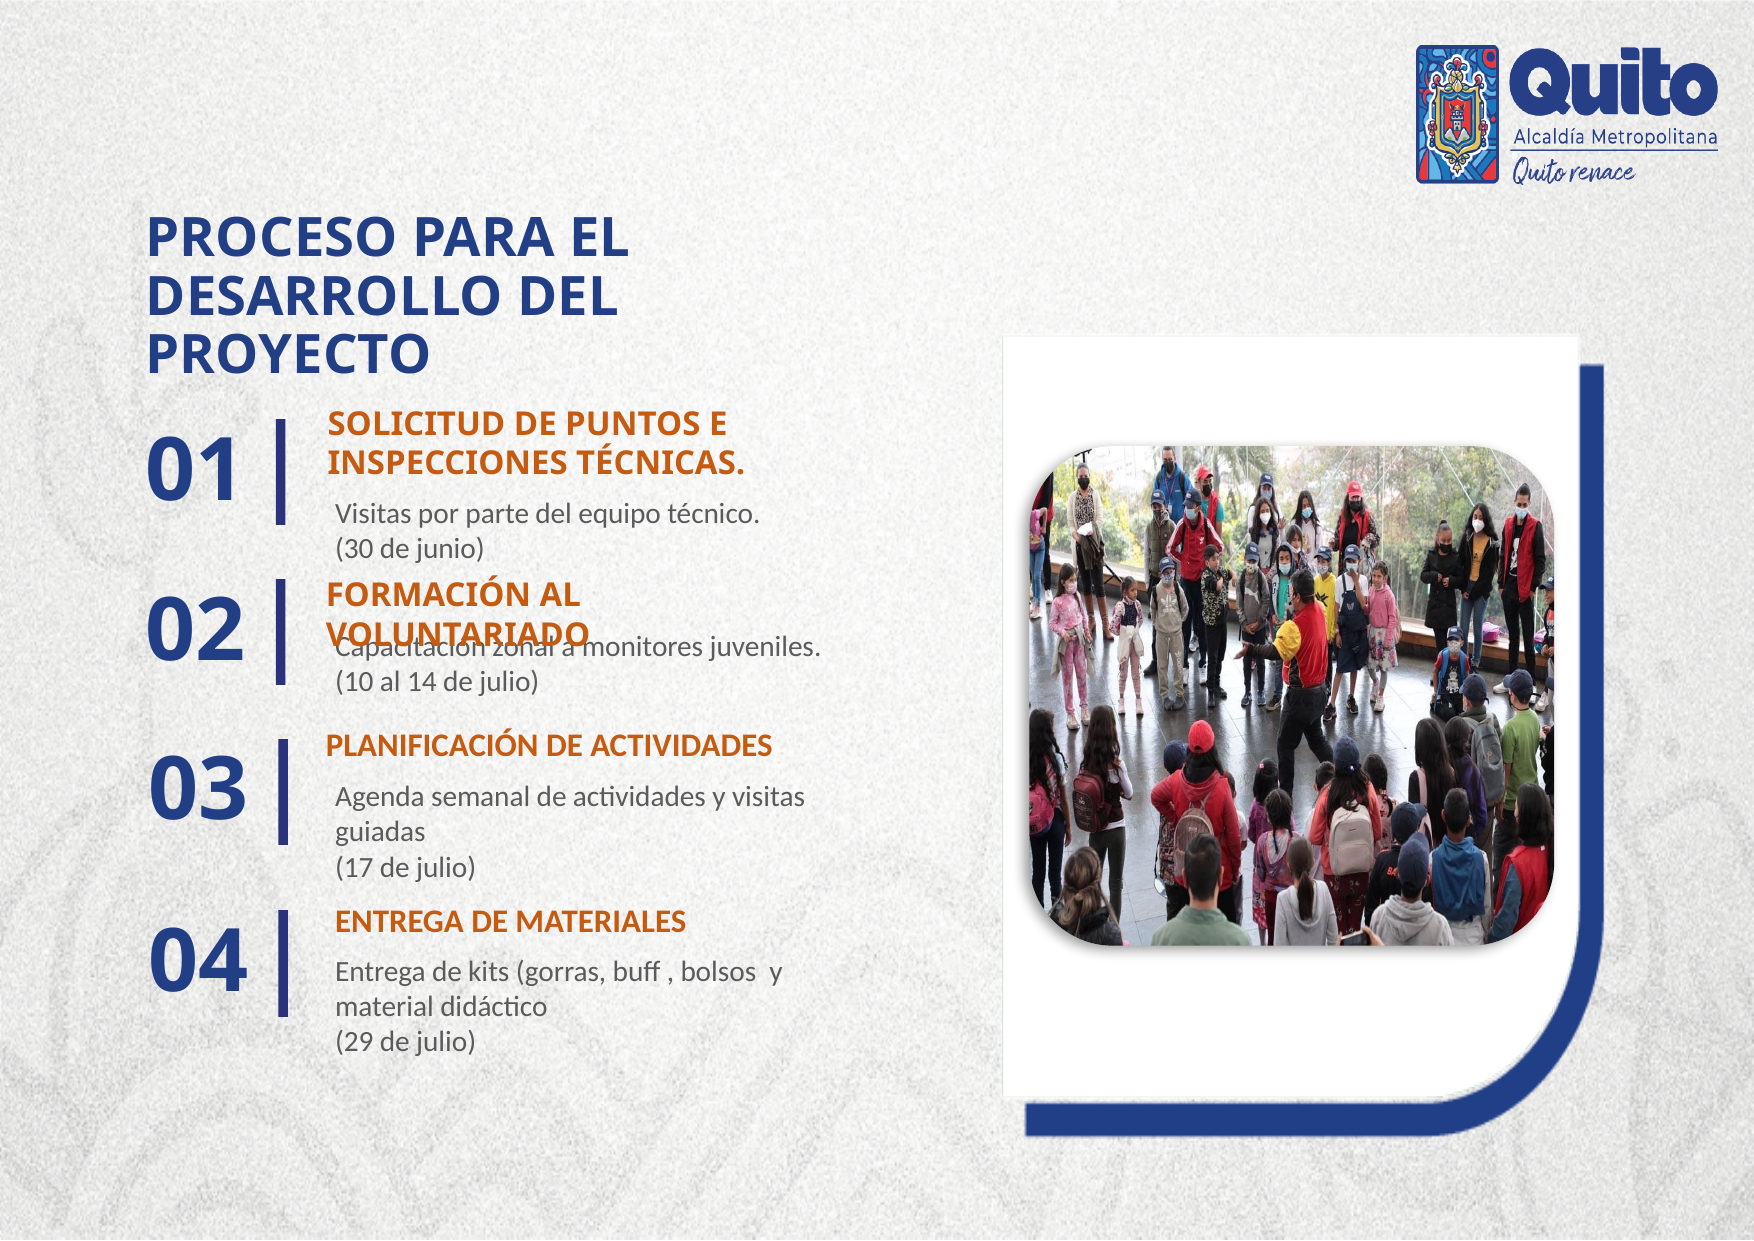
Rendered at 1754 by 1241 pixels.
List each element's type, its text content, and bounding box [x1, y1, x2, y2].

text_box Capacitación zonal a monitores juveniles. (10 al 14 de julio) [320, 619, 884, 705]
text_box 02 [132, 579, 275, 685]
text_box PLANIFICACIÓN DE ACTIVIDADES [311, 716, 860, 771]
text_box SOLICITUD DE PUNTOS E INSPECCIONES TÉCNICAS. [312, 394, 965, 489]
text_box Visitas por parte del equipo técnico. (30 de junio) [320, 489, 884, 573]
picture [0, 0, 1754, 1240]
text_box Entrega de kits (gorras, buff , bolsos y material didáctico (29 de julio) [320, 944, 884, 1065]
text_box ENTREGA DE MATERIALES [320, 892, 869, 944]
text_box Agenda semanal de actividades y visitas guiadas (17 de julio) [320, 770, 884, 891]
text_box PROCESO PARA EL DESARROLLO DEL PROYECTO [132, 202, 907, 393]
text_box 01 [132, 419, 275, 525]
text_box 04 [134, 910, 278, 1016]
text_box FORMACIÓN AL VOLUNTARIADO [311, 566, 860, 661]
text_box 03 [134, 738, 286, 844]
